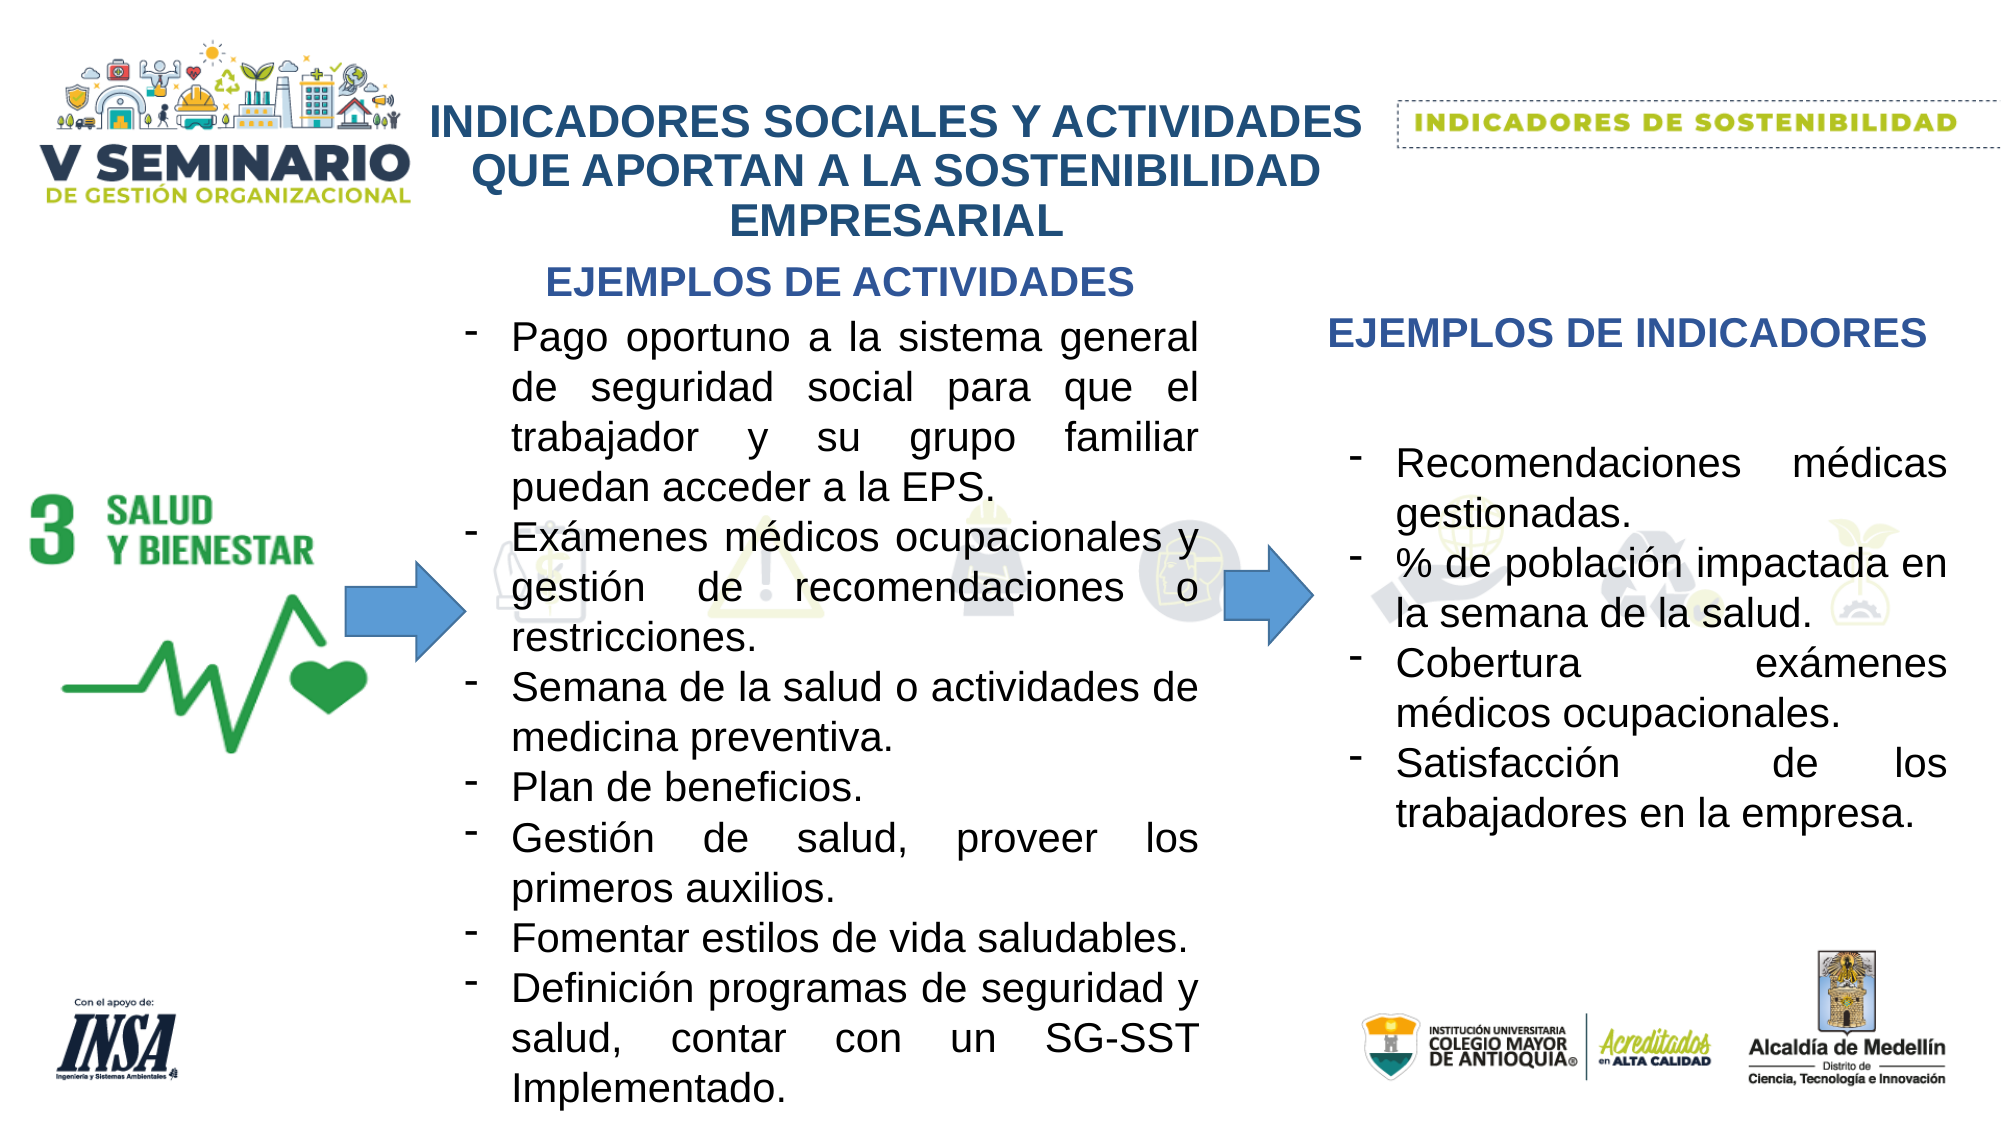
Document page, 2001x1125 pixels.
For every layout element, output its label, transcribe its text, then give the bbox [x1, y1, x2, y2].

text_box [1223, 543, 1315, 647]
text_box INDICADORES SOCIALES Y ACTIVIDADES QUE APORTAN A LA SOSTENIBILIDAD EMPRESARIAL [391, 90, 1403, 256]
text_box [413, 560, 467, 663]
text_box Recomendaciones médicas gestionadas. % de población impactada en la semana de la salud. Cobertura exámenes médicos ocupacionales. Satisfacción de los trabajadores en la empresa. [1334, 428, 1963, 888]
text_box EJEMPLOS DE ACTIVIDADES [517, 247, 1163, 312]
text_box EJEMPLOS DE INDICADORES [1224, 298, 2000, 364]
text_box Pago oportuno a la sistema general de seguridad social para que el trabajador y su grupo familiar puedan acceder a la EPS. Exámenes médicos ocupacionales y gestión de recomendaciones o restricciones. Semana de la salud o actividades de medicina preventiva. Plan de beneficios. Gestión de salud, proveer los primeros auxilios. Fomentar estilos de vida saludables. Definición programas de seguridad y salud, contar con un SG-SST Implementado. [449, 302, 1215, 1118]
picture [0, 0, 2001, 1125]
